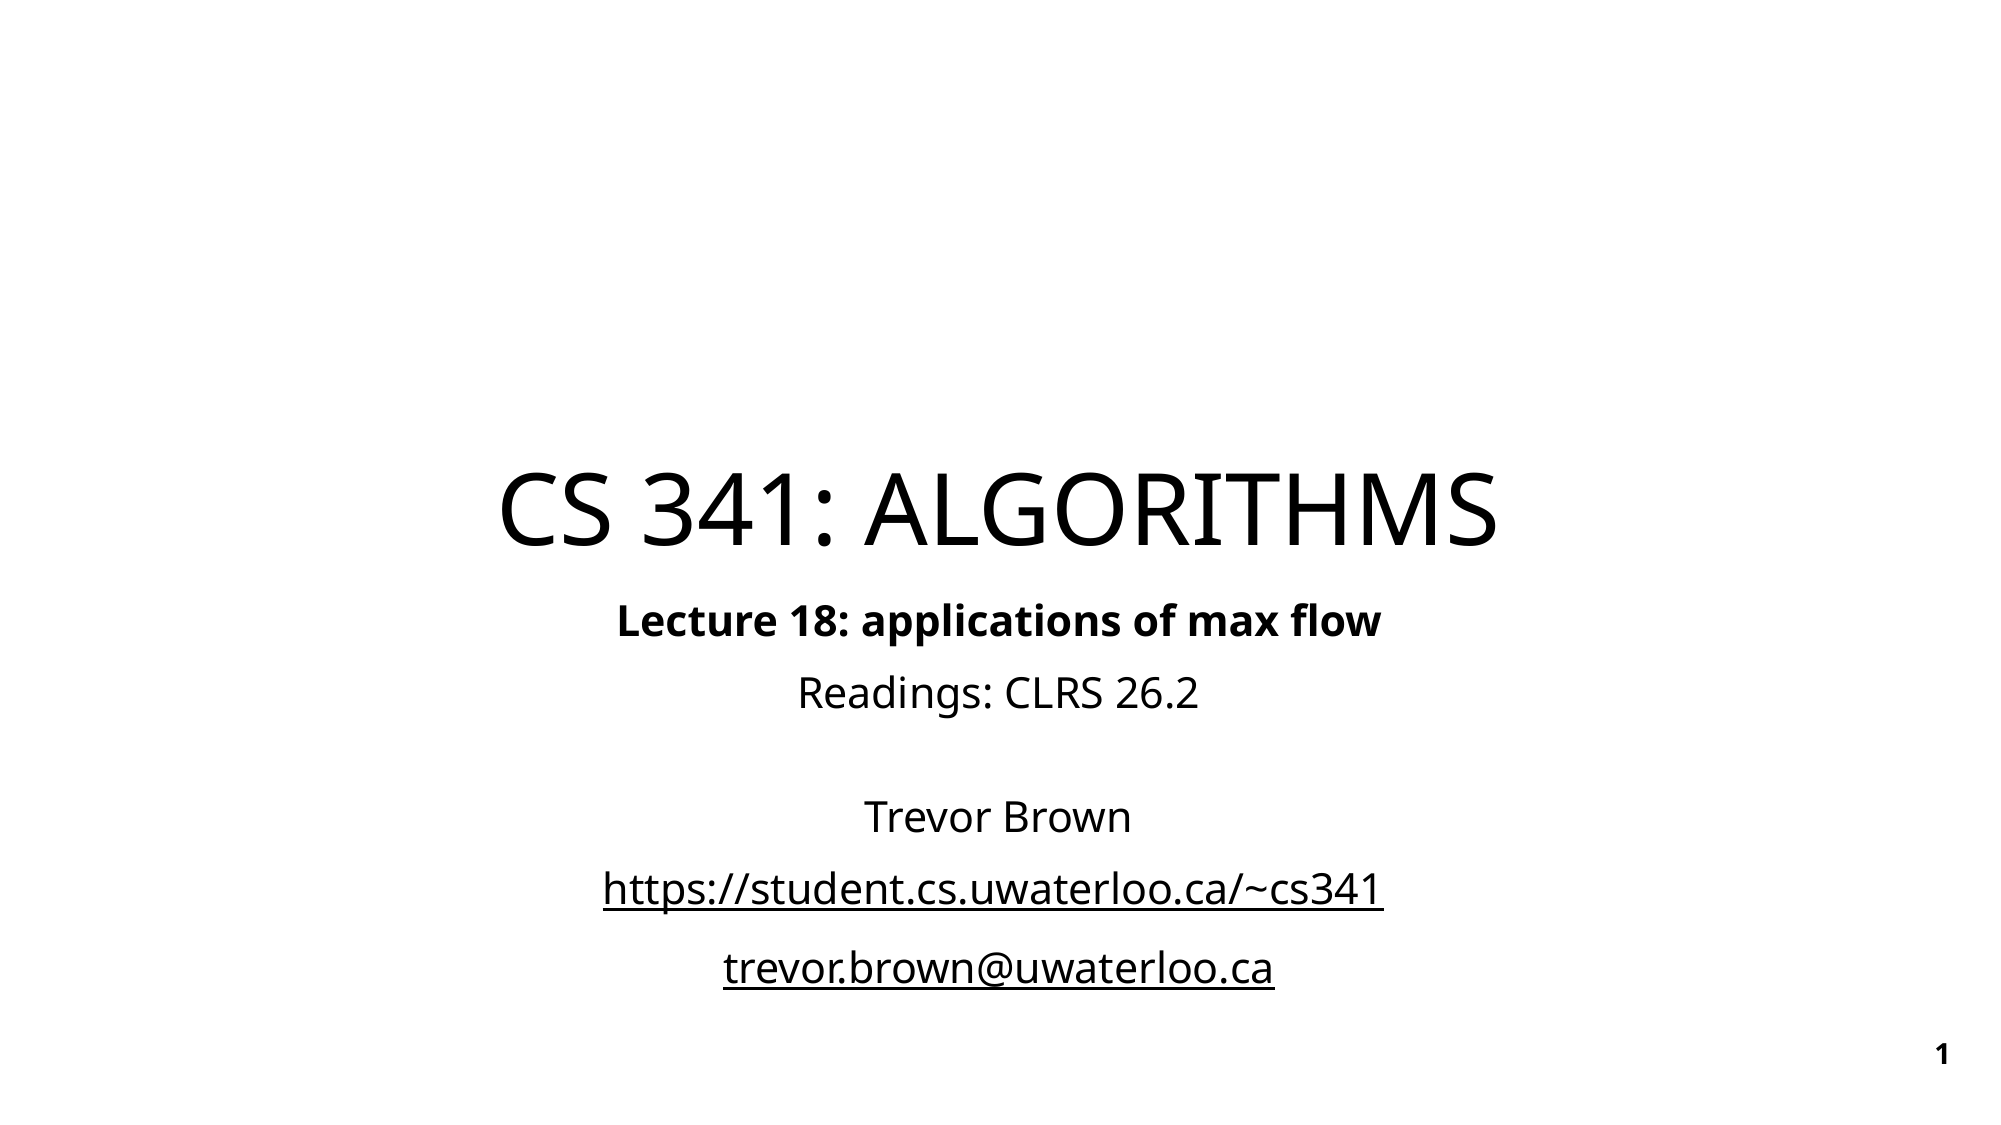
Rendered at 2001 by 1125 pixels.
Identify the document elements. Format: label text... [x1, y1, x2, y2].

title CS 341: Algorithms [287, 48, 1711, 574]
subtitle Lecture 18: applications of max flow Readings: CLRS 26.2 Trevor Brown https://student.cs.uwaterloo.ca/~cs341 trevor.brown@uwaterloo.ca [287, 585, 1711, 1008]
slide_number 1 [1875, 1025, 1967, 1086]
